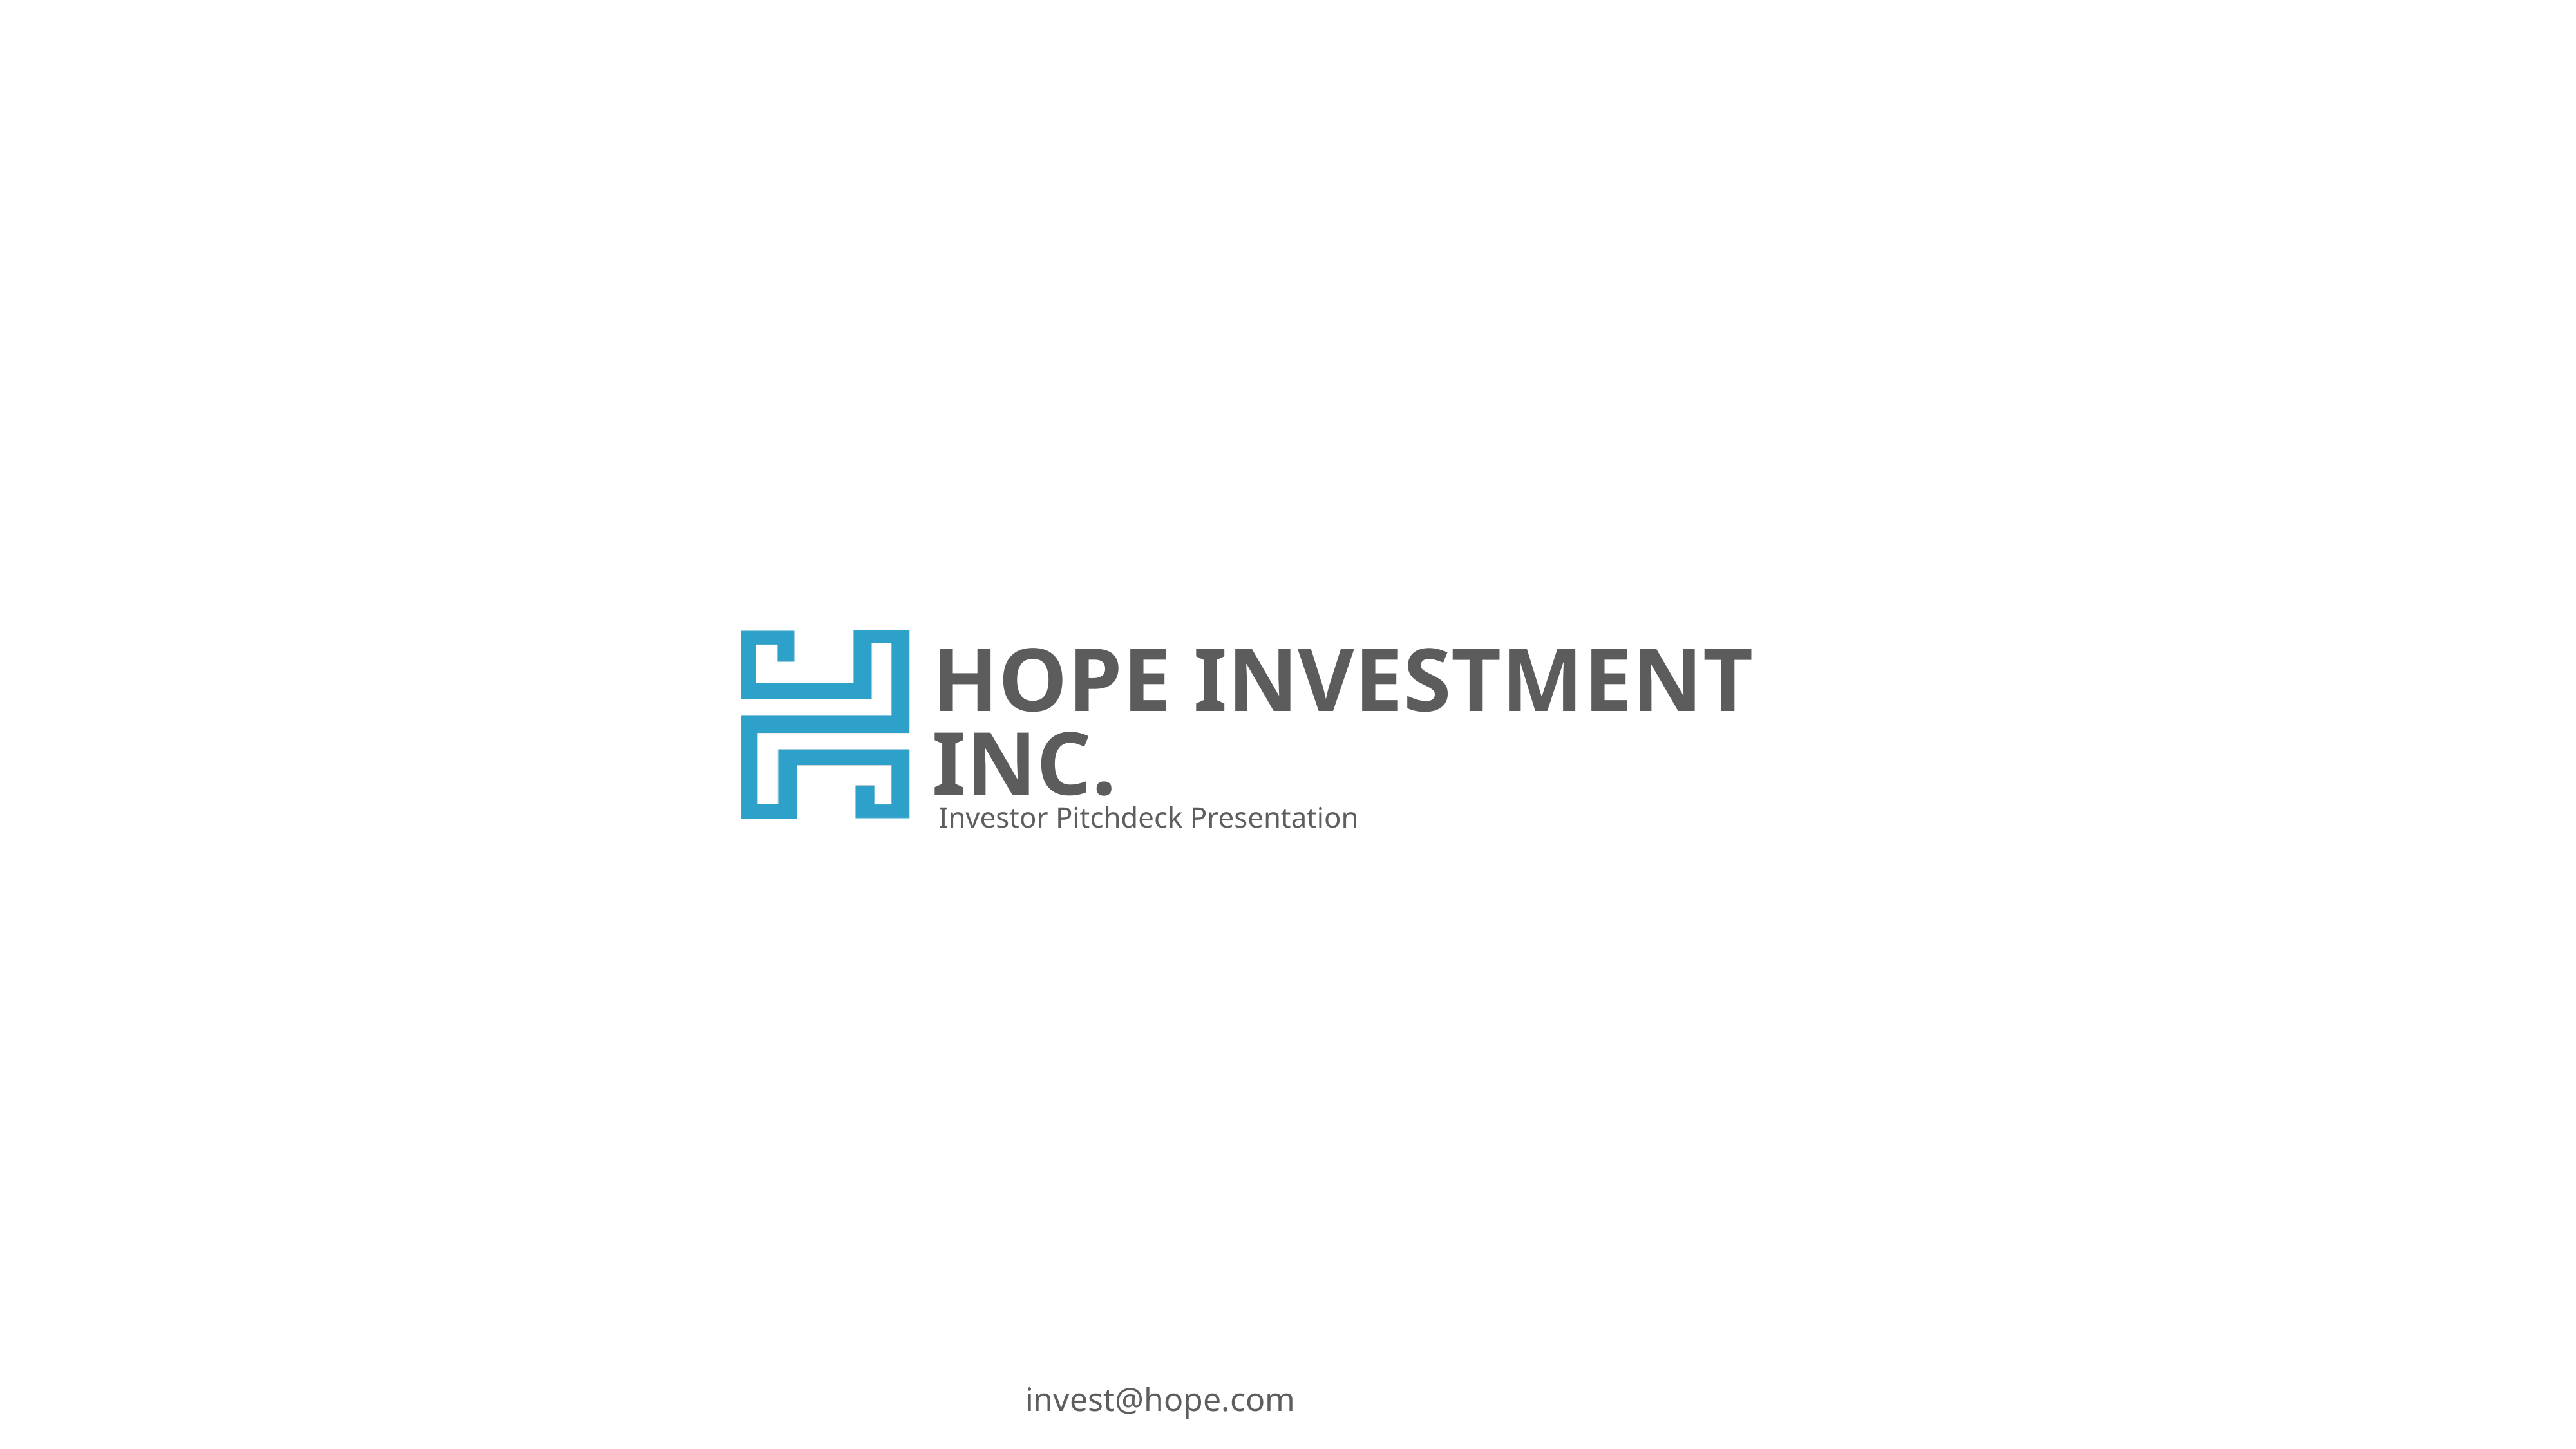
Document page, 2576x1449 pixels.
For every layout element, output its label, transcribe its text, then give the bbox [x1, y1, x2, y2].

subtitle invest@hope.com [1019, 1334, 1577, 1396]
picture [741, 630, 910, 819]
title HOPE INVESTMENT INC. [927, 639, 1924, 764]
text_box Investor Pitchdeck Presentation [933, 755, 1898, 819]
